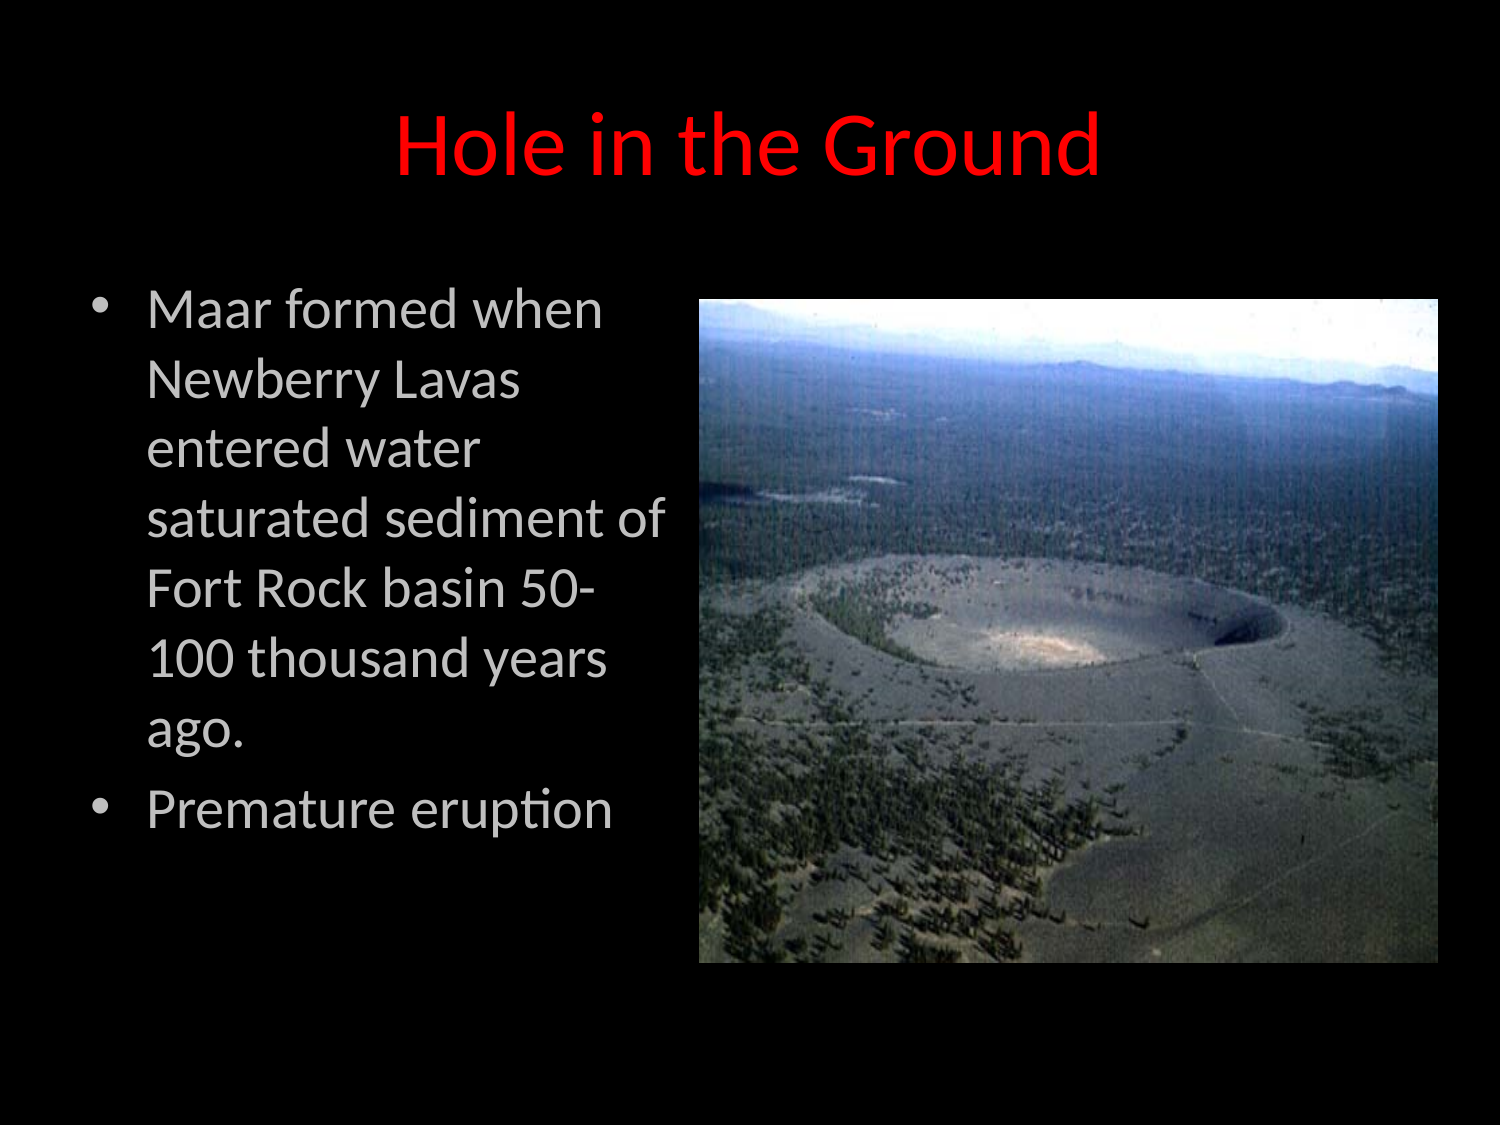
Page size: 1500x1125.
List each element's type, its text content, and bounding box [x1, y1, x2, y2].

title Hole in the Ground [75, 45, 1425, 233]
picture [699, 299, 1439, 963]
list Maar formed when Newberry Lavas entered water saturated sediment of Fort Rock basin 50-100 thousand years ago. Premature eruption [75, 262, 688, 1005]
